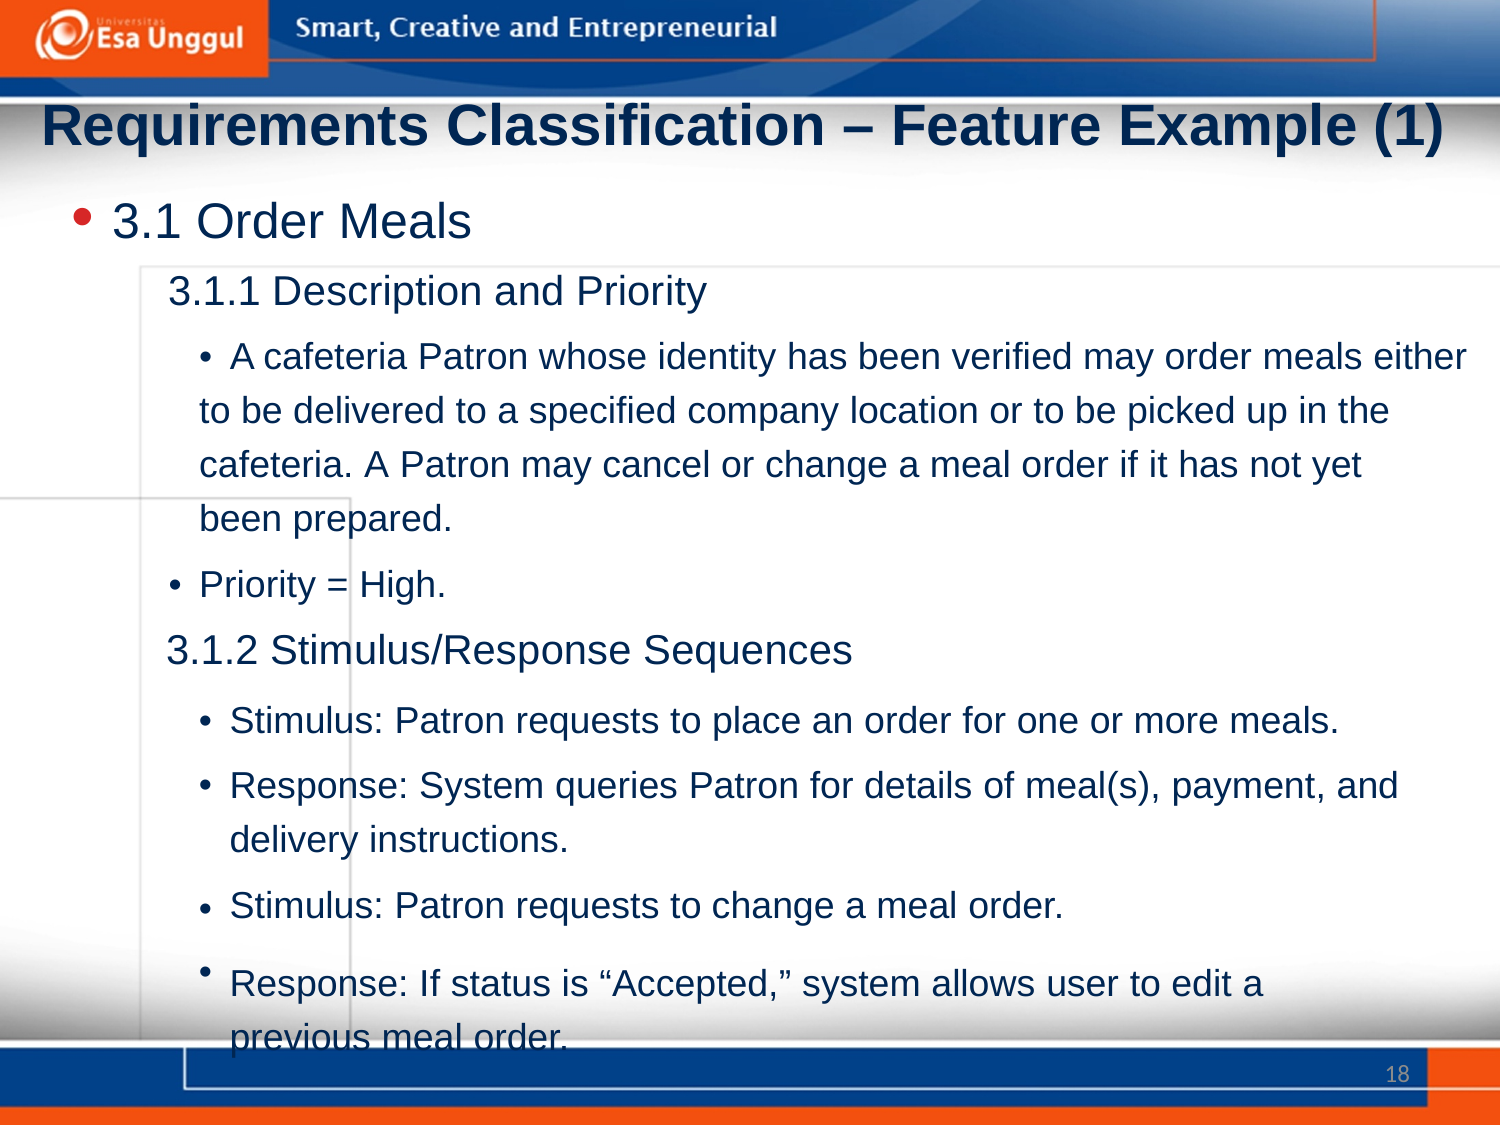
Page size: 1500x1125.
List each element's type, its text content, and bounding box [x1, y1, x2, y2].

slide_number 18 [1074, 1042, 1425, 1103]
picture [0, 0, 1500, 1125]
text_box • • [196, 701, 220, 810]
text_box Stimulus: Patron requests to place an order for one or more meals. Response: System queries Patron for details of meal(s), payment, and delivery instructions. Stimulus: Patron requests to change a meal order. Response: If status is “Accepted,” system allows user to edit a previous meal order. [227, 701, 1420, 1052]
text_box • • [196, 888, 220, 998]
text_box • 3.1 Order Meals [69, 183, 475, 253]
text_box Requirements Classification – Feature Example (1) [38, 95, 1458, 158]
text_box 3.1.1 Description and Priority • A cafeteria Patron whose identity has been verified may order meals either to be delivered to a specified company location or to be picked up in the cafeteria. A Patron may cancel or change a meal order if it has not yet been prepared. • Priority = High. 3.1.2 Stimulus/Response Sequences [166, 269, 1474, 678]
